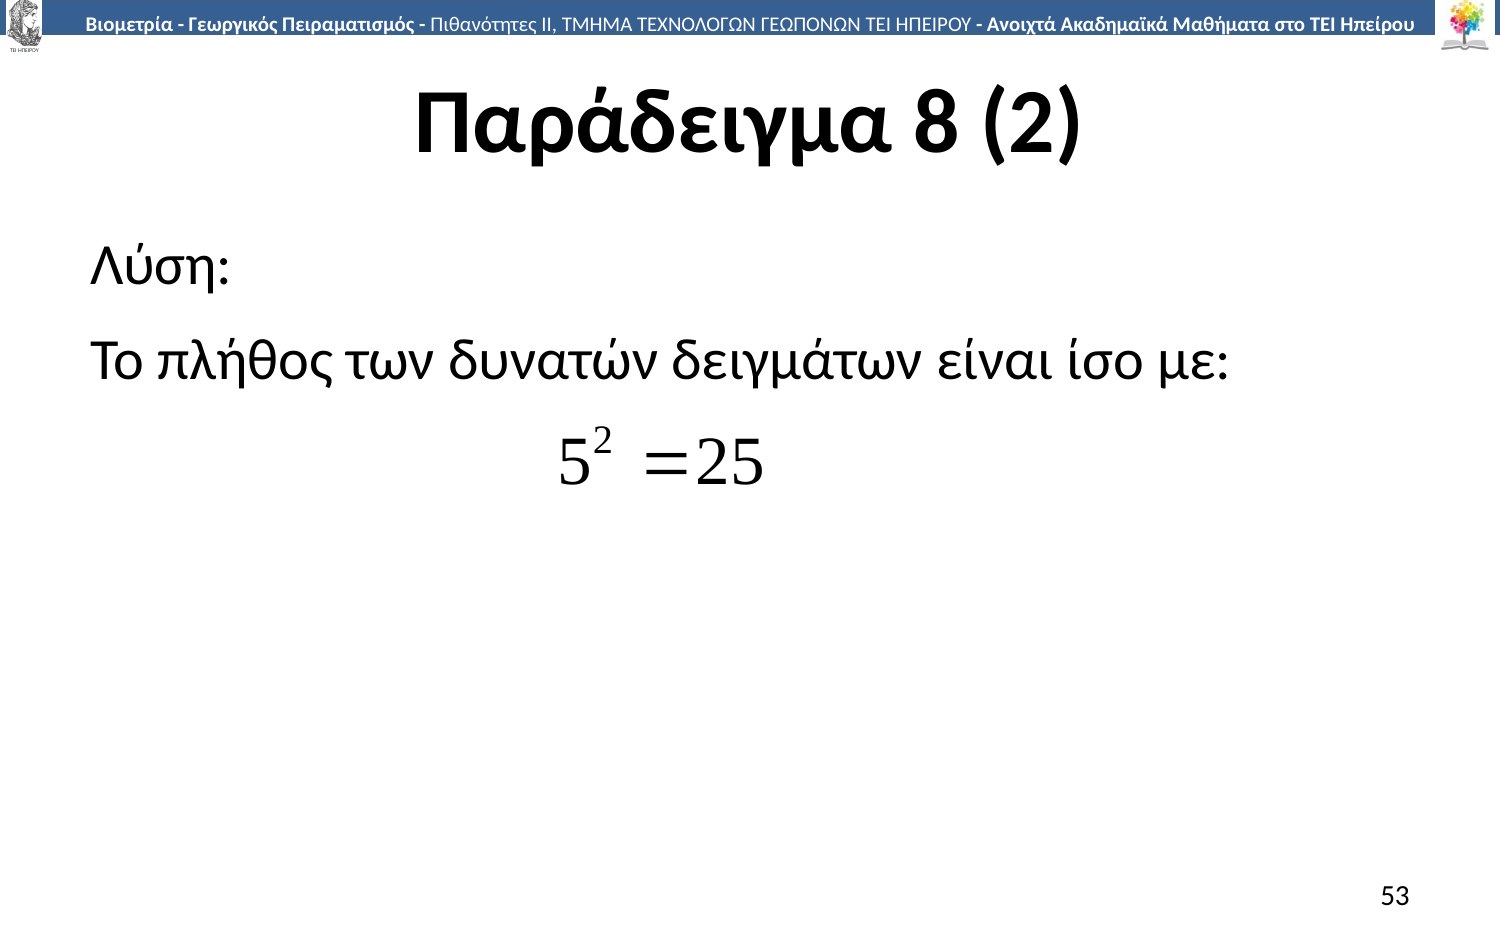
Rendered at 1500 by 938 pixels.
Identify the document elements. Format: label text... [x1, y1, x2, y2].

picture [1435, 0, 1495, 52]
list Λύση: Το πλήθος των δυνατών δειγμάτων είναι ίσο με: [75, 218, 1425, 838]
title Παράδειγμα 8 (2) [75, 37, 1425, 194]
slide_number 53 [1074, 868, 1425, 919]
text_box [548, 409, 774, 503]
picture [6, 0, 42, 54]
